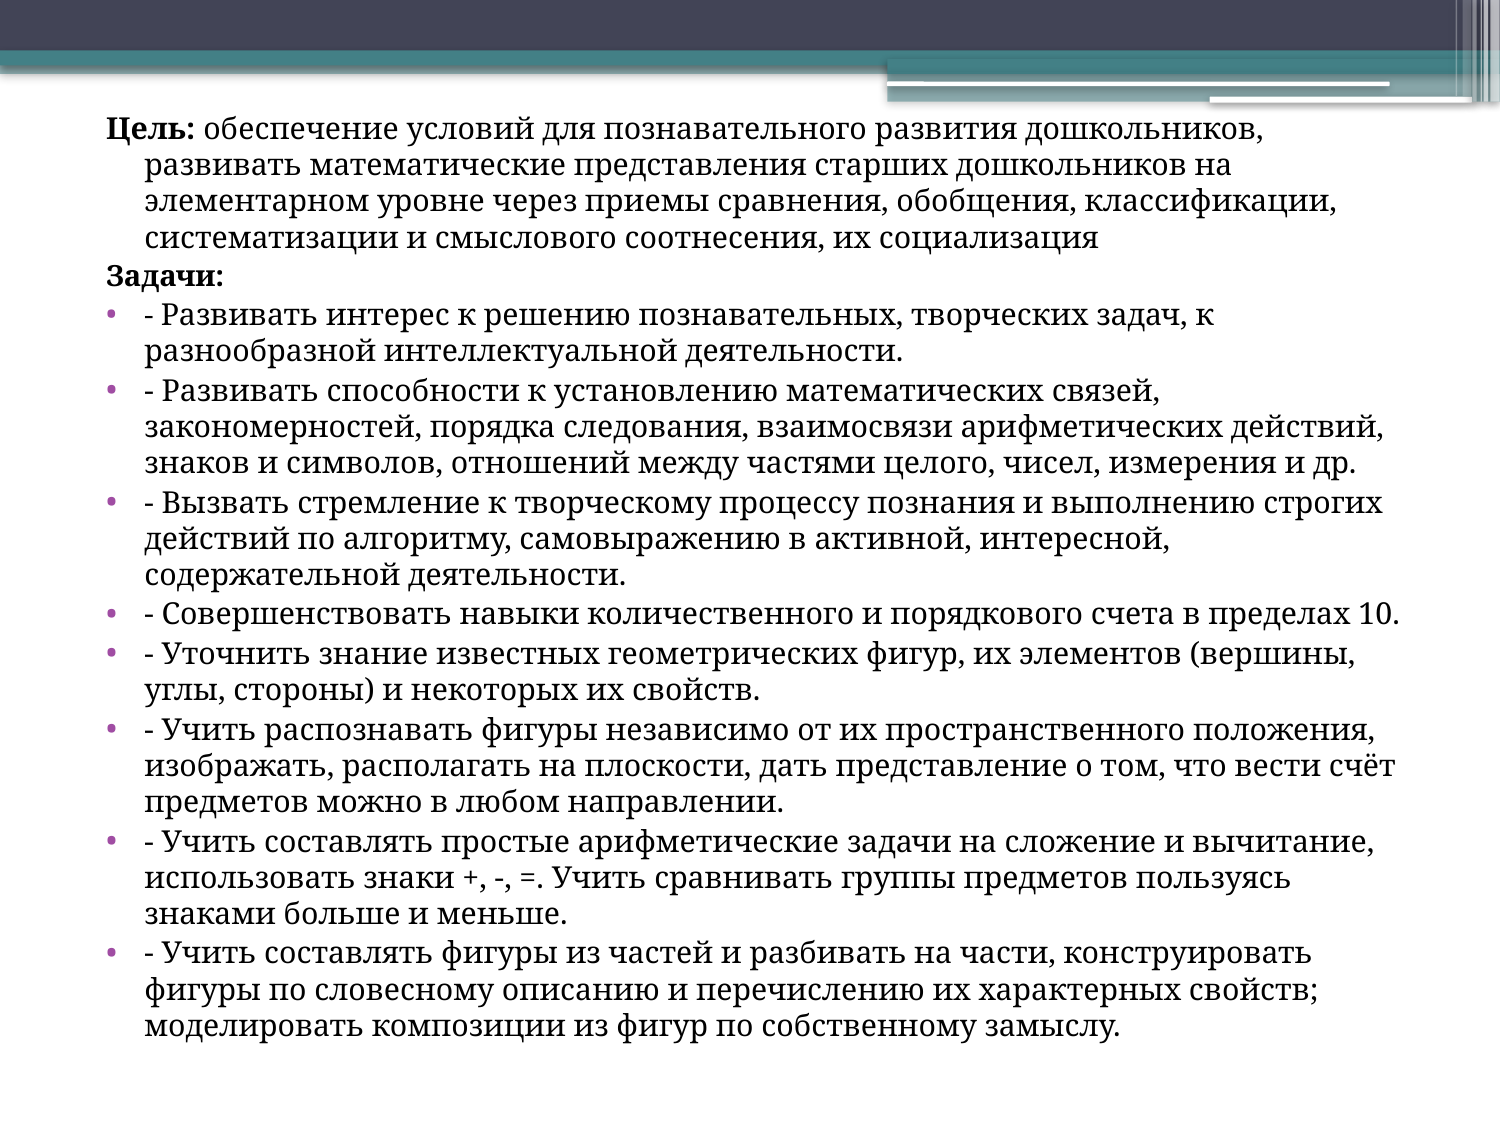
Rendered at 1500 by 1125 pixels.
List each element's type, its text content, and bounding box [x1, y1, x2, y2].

list Цель: обеспечение условий для познавательного развития дошкольников, развивать математические представления старших дошкольников на элементарном уровне через приемы сравнения, обобщения, классификации, систематизации и смыслового соотнесения, их социализация Задачи: - Развивать интерес к решению познавательных, творческих задач, к разнообразной интеллектуальной деятельности. - Развивать способности к установлению математических связей, закономерностей, порядка следования, взаимосвязи арифметических действий, знаков и символов, отношений между частями целого, чисел, измерения и др. - Вызвать стремление к творческому процессу познания и выполнению строгих действий по алгоритму, самовыражению в активной, интересной, содержательной деятельности. - Совершенствовать навыки количественного и порядкового счета в пределах 10. - Уточнить знание известных геометрических фигур, их элементов (вершины, углы, стороны) и некоторых их свойств. - Учить распознавать фигуры независимо от их пространственного положения, изображать, располагать на плоскости, дать представление о том, что вести счёт предметов можно в любом направлении. - Учить составлять простые арифметические задачи на сложение и вычитание, использовать знаки +, -, =. Учить сравнивать группы предметов пользуясь знаками больше и меньше. - Учить составлять фигуры из частей и разбивать на части, конструировать фигуры по словесному описанию и перечислению их характерных свойств; моделировать композиции из фигур по собственному замыслу. [75, 101, 1425, 1079]
